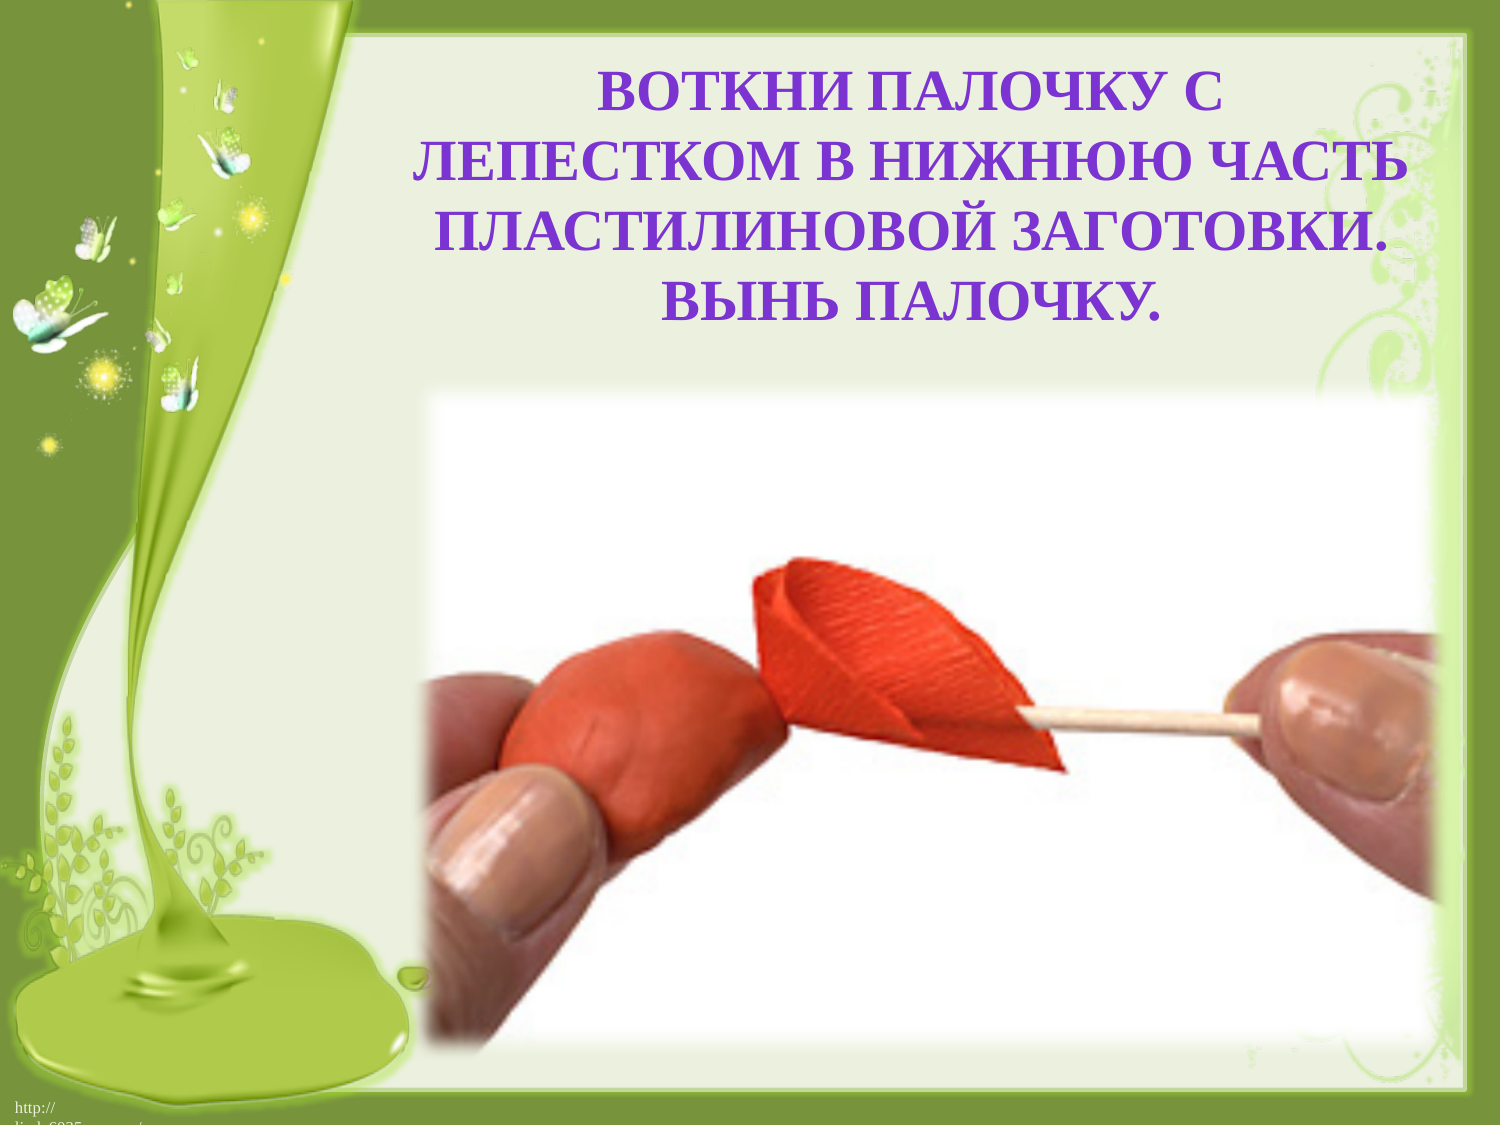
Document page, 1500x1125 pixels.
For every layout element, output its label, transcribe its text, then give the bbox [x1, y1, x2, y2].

text_box Воткни палочку с лепестком в нижнюю часть пластилиновой заготовки. Вынь палочку. [398, 45, 1425, 233]
picture [0, 0, 1451, 1109]
